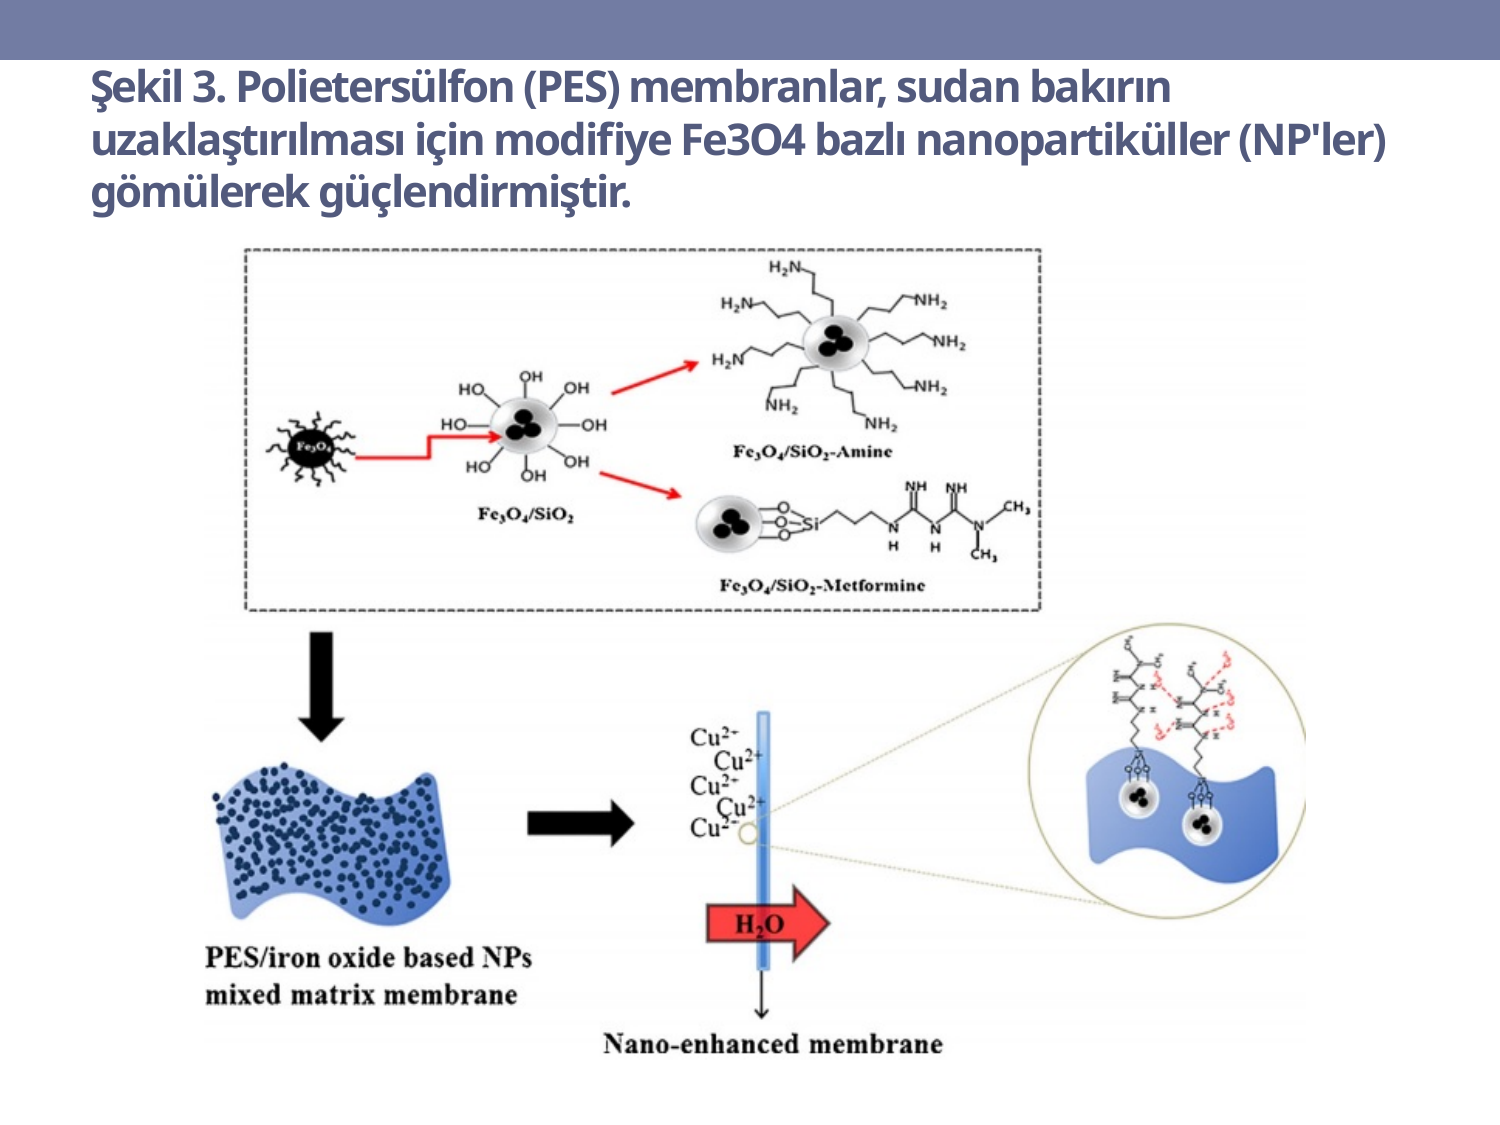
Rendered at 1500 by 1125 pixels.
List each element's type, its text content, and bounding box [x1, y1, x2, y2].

title Şekil 3. Polietersülfon (PES) membranlar, sudan bakırın uzaklaştırılması için modifiye Fe3O4 bazlı nanopartiküller (NP'ler) gömülerek güçlendirmiştir. [75, 78, 1425, 250]
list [204, 231, 1306, 1063]
